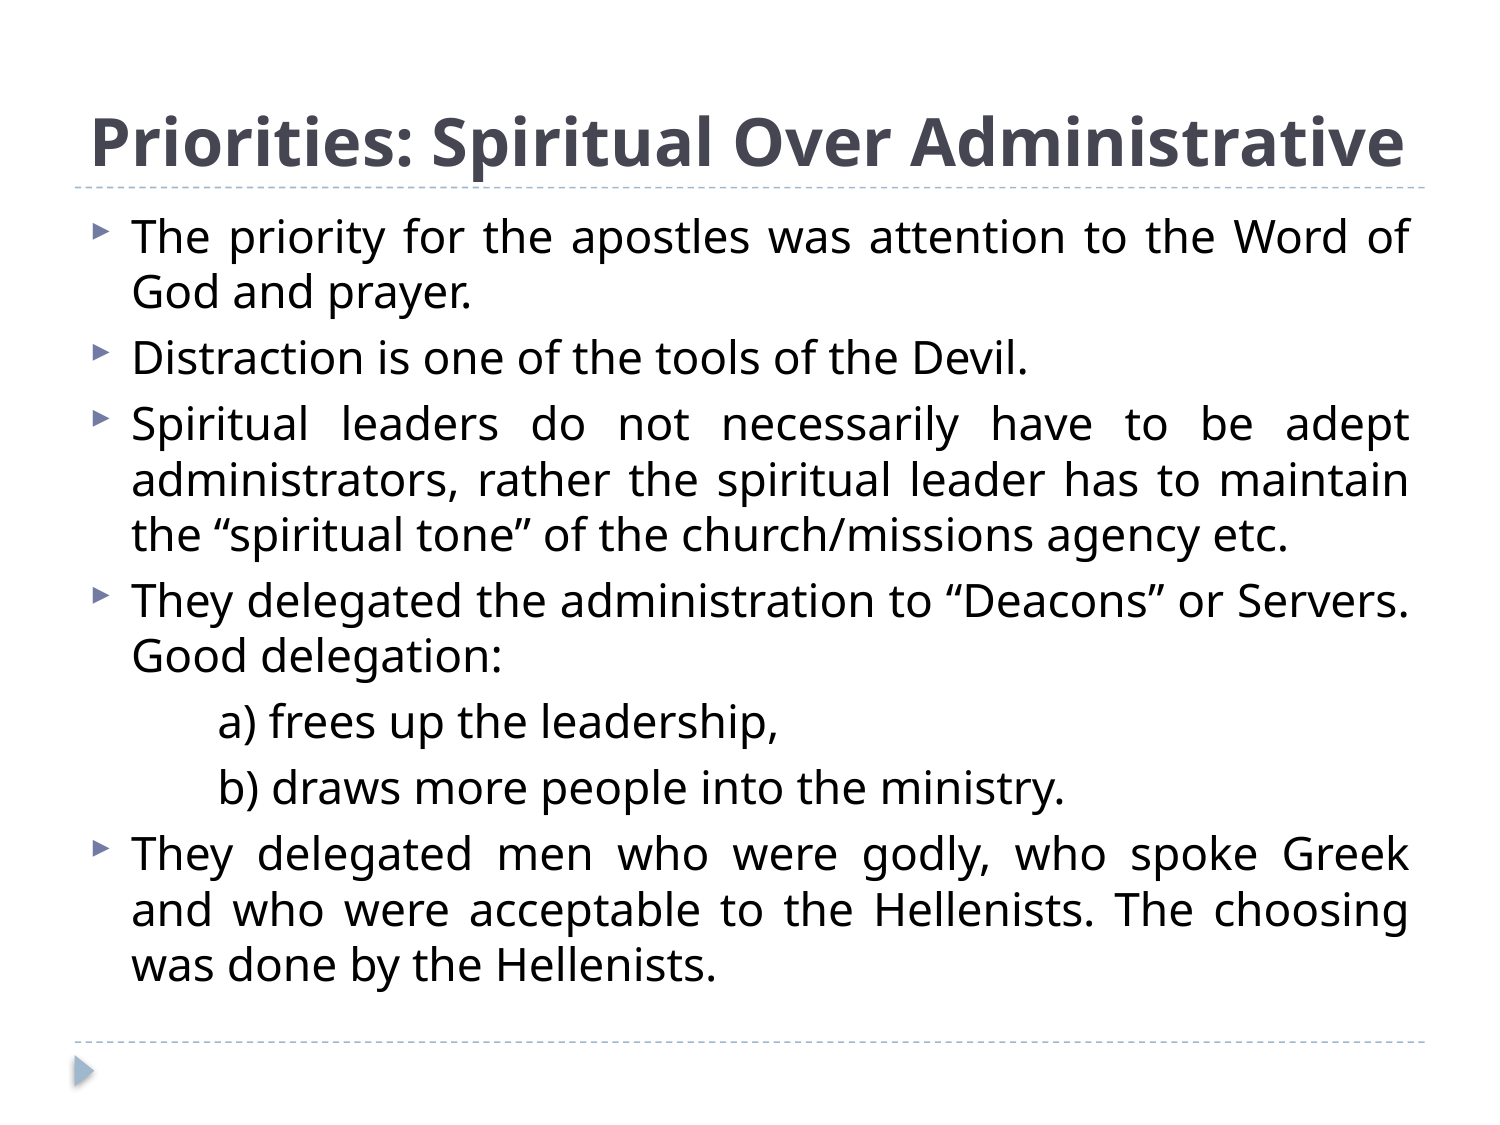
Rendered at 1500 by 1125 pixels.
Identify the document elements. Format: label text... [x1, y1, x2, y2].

list The priority for the apostles was attention to the Word of God and prayer. Distraction is one of the tools of the Devil. Spiritual leaders do not necessarily have to be adept administrators, rather the spiritual leader has to maintain the “spiritual tone” of the church/missions agency etc. They delegated the administration to “Deacons” or Servers. Good delegation: a) frees up the leadership, b) draws more people into the ministry. They delegated men who were godly, who spoke Greek and who were acceptable to the Hellenists. The choosing was done by the Hellenists. [75, 200, 1425, 1010]
title Priorities: Spiritual Over Administrative [75, 24, 1425, 188]
